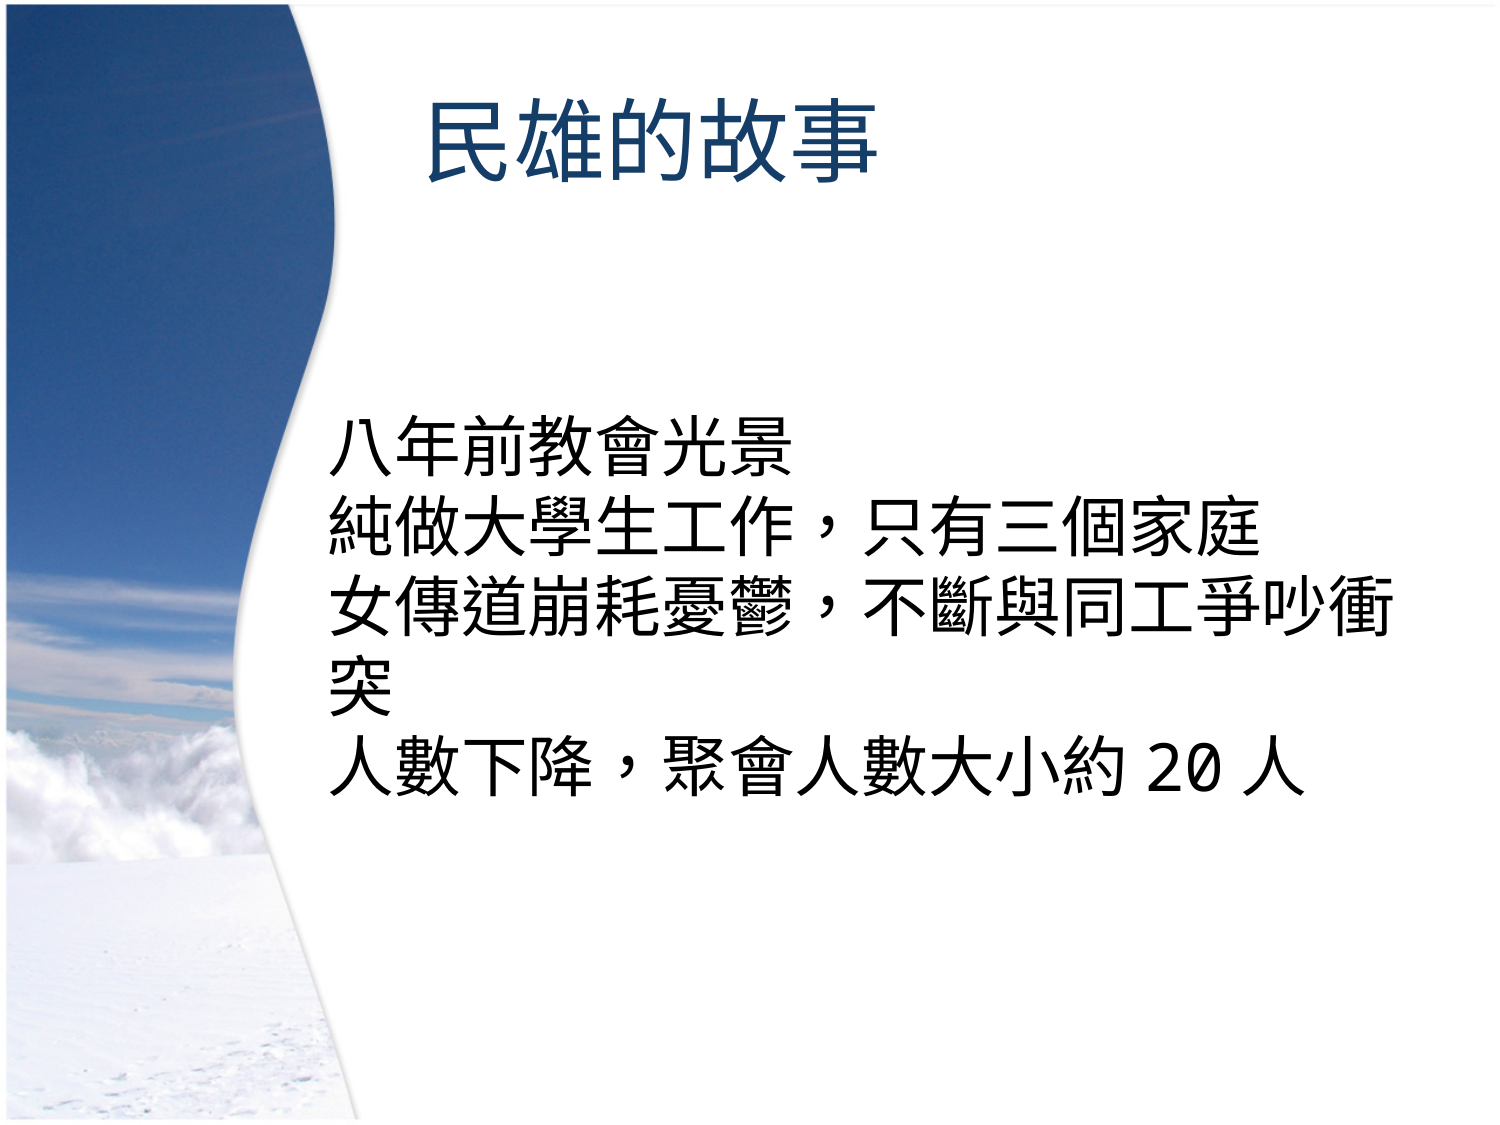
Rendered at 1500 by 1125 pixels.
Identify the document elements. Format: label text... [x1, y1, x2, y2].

title 民雄的故事 [407, 45, 1425, 233]
picture [0, 0, 1500, 1125]
text_box 八年前教會光景 純做大學生工作，只有三個家庭 女傳道崩耗憂鬱，不斷與同工爭吵衝突 人數下降，聚會人數大小約20人 [312, 397, 1477, 1087]
